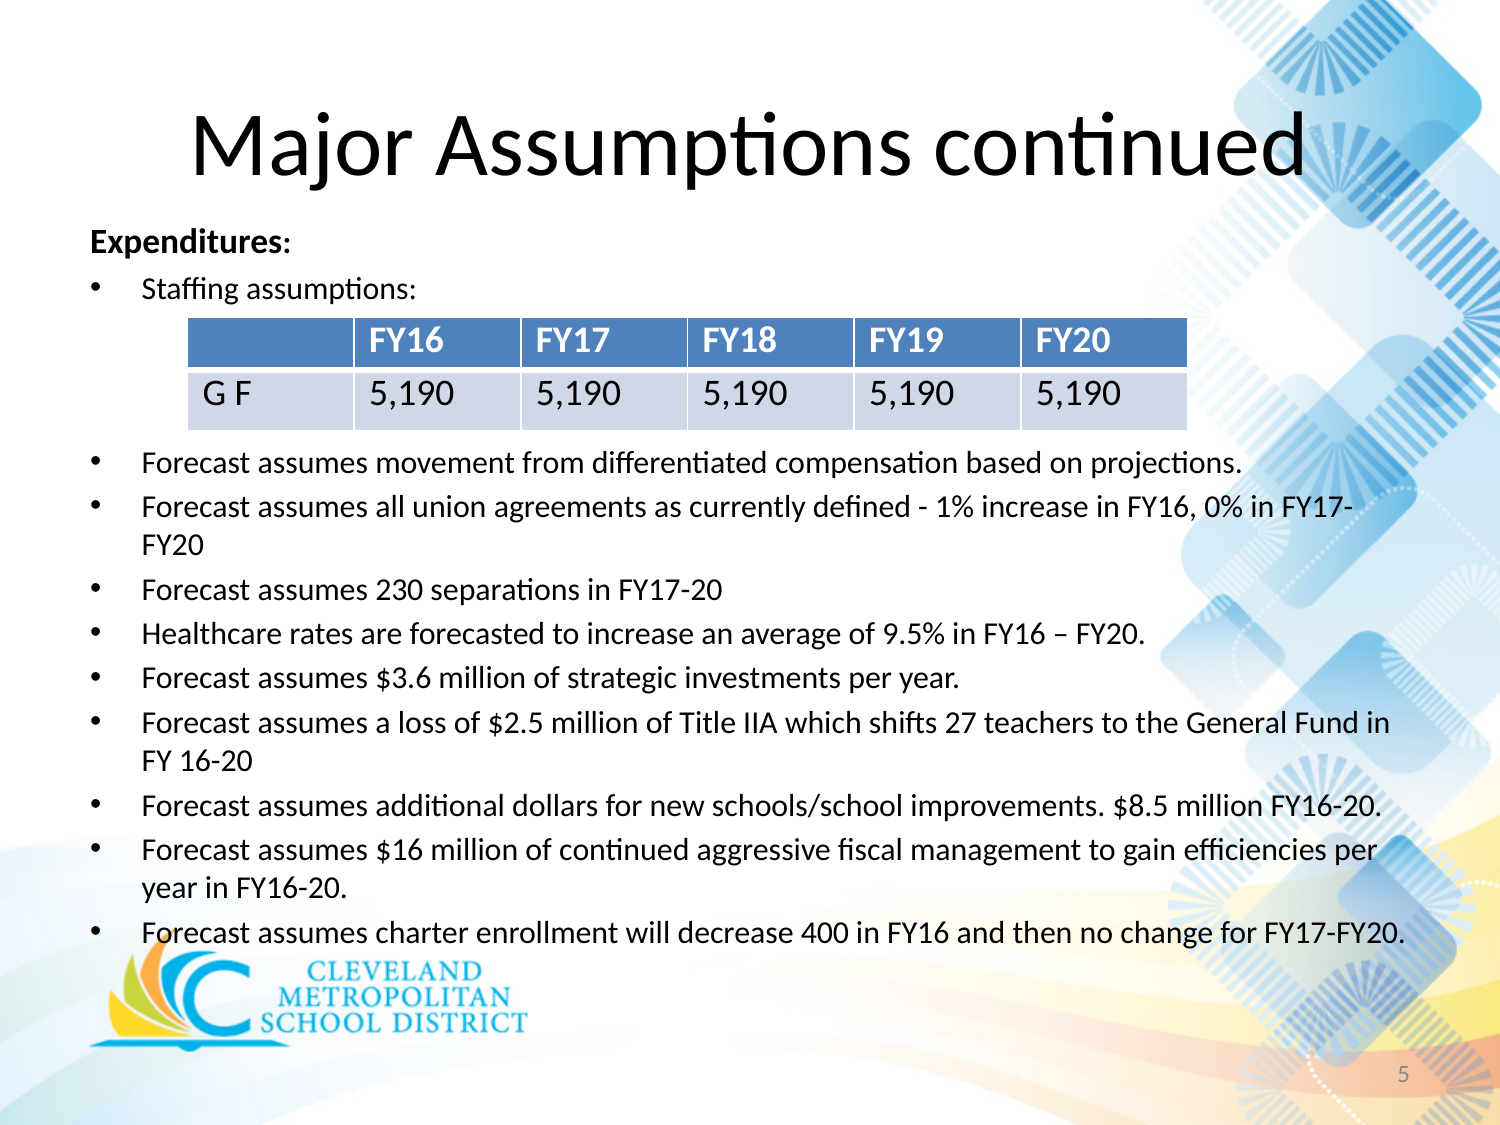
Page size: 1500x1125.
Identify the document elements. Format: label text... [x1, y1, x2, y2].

table_cell 5,190 [522, 373, 687, 430]
title Major Assumptions continued [74, 44, 1426, 210]
slide_number 5 [1074, 1042, 1425, 1103]
table_header FY18 [688, 318, 853, 367]
table_header FY20 [1022, 318, 1187, 367]
table_cell 5,190 [688, 373, 853, 430]
list Expenditures: Staffing assumptions: Forecast assumes movement from differentiated compensation based on projections. Forecast assumes all union agreements as currently defined - 1% increase in FY16, 0% in FY17-FY20 Forecast assumes 230 separations in FY17-20 Healthcare rates are forecasted to increase an average of 9.5% in FY16 – FY20. Forecast assumes $3.6 million of strategic investments per year. Forecast assumes a loss of $2.5 million of Title IIA which shifts 27 teachers to the General Fund in FY 16-20 Forecast assumes additional dollars for new schools/school improvements. $8.5 million FY16-20. Forecast assumes $16 million of continued aggressive fiscal management to gain efficiencies per year in FY16-20. Forecast assumes charter enrollment will decrease 400 in FY16 and then no change for FY17-FY20. [74, 210, 1426, 1006]
table_cell 5,190 [1022, 373, 1187, 430]
table_cell G F [188, 373, 353, 430]
table_header [188, 318, 353, 367]
table_header FY17 [522, 318, 687, 367]
table_cell 5,190 [855, 373, 1020, 430]
table_header FY16 [355, 318, 520, 367]
picture [0, 0, 1500, 1125]
table_header FY19 [855, 318, 1020, 367]
table_cell 5,190 [355, 373, 520, 430]
